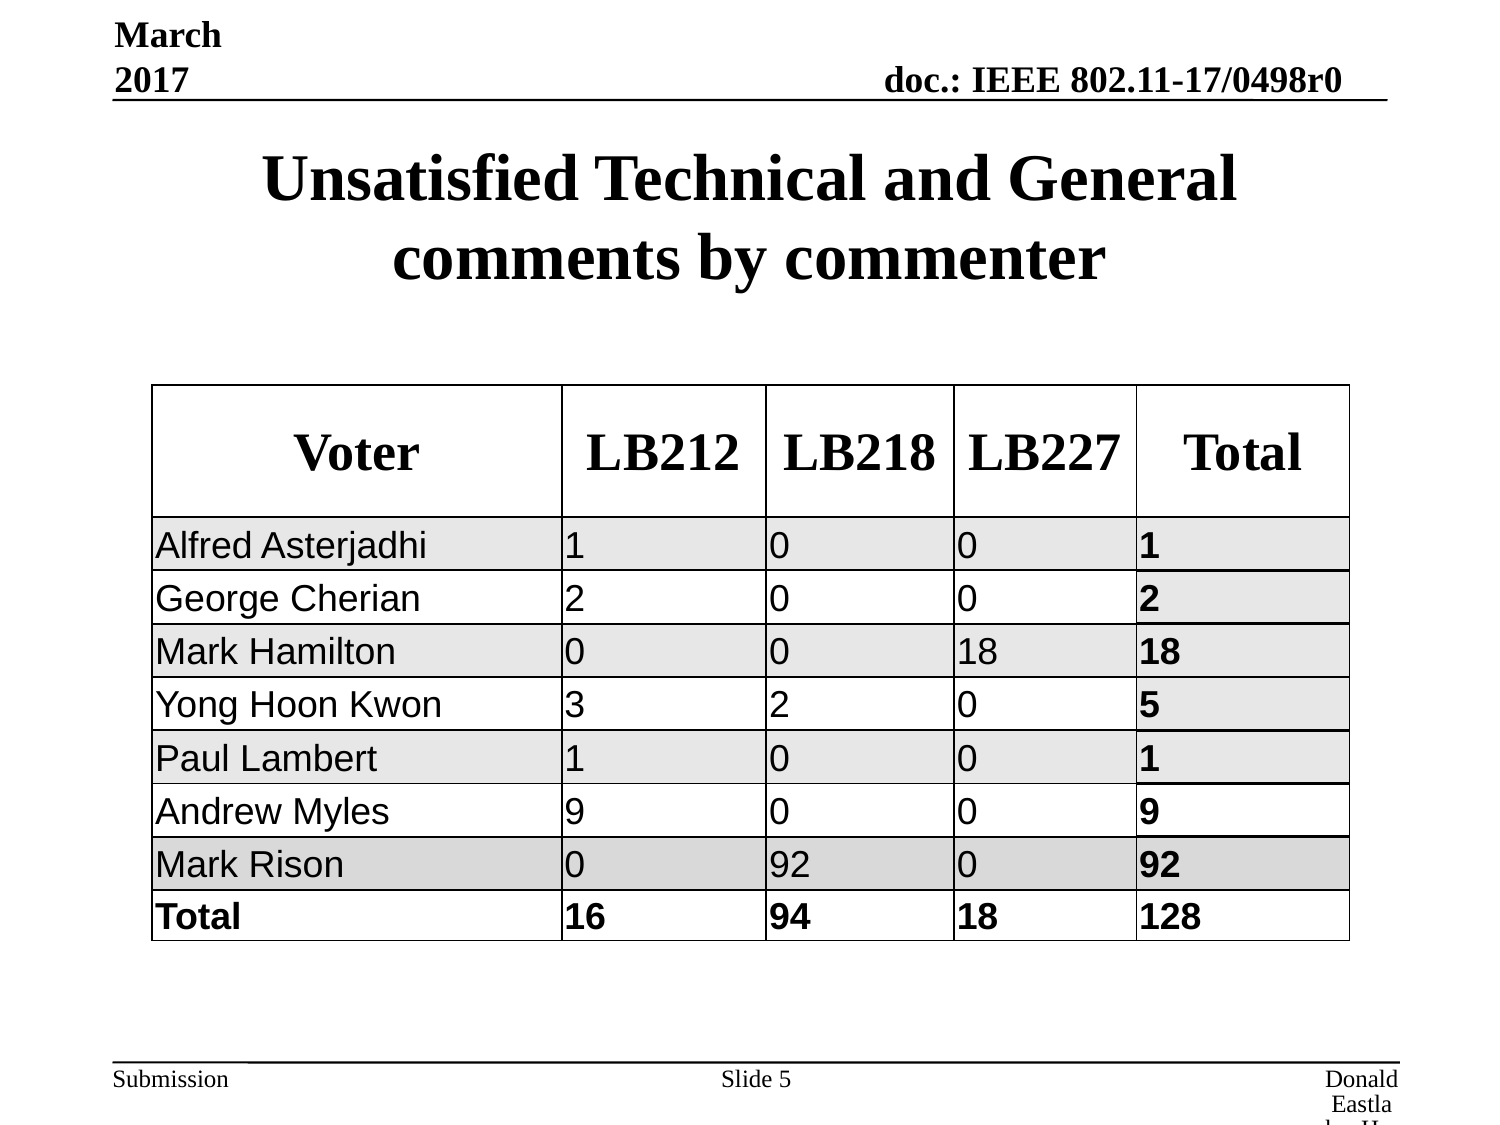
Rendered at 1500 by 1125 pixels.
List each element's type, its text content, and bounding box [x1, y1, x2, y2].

table_cell 0 [955, 678, 1136, 729]
table_cell Paul Lambert [153, 731, 561, 783]
table_cell 0 [955, 731, 1136, 783]
table_cell 0 [955, 571, 1136, 623]
table_cell 0 [767, 731, 953, 783]
table_cell 2 [767, 678, 953, 729]
table_cell 0 [955, 784, 1136, 836]
table_cell 0 [955, 838, 1136, 889]
table_header LB212 [563, 386, 765, 516]
table_header Total [1137, 386, 1349, 516]
table_cell George Cherian [153, 571, 561, 623]
table_header LB218 [767, 386, 953, 516]
table_cell 0 [767, 625, 953, 676]
table_cell 9 [1137, 785, 1349, 835]
table_cell 1 [1137, 732, 1349, 782]
table_cell 18 [1137, 625, 1349, 676]
table_cell 1 [563, 731, 765, 783]
table_cell 0 [563, 625, 765, 676]
table_cell Total [153, 891, 561, 940]
table_cell Alfred Asterjadhi [153, 518, 561, 569]
table_cell 92 [1137, 838, 1349, 889]
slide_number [114, 54, 290, 101]
table_cell 0 [767, 518, 953, 569]
table_cell 2 [1137, 572, 1349, 622]
table_cell Yong Hoon Kwon [153, 678, 561, 729]
table_cell 1 [1137, 518, 1349, 569]
slide_number Slide 5 [712, 1061, 800, 1093]
table_cell 0 [955, 518, 1136, 569]
table_header Voter [153, 386, 561, 516]
table_cell 0 [767, 784, 953, 836]
table_cell 3 [563, 678, 765, 729]
table_cell Mark Hamilton [153, 625, 561, 676]
title Unsatisfied Technical and General comments by commenter [52, 135, 1448, 291]
table_cell 1 [563, 518, 765, 569]
table_cell 0 [767, 571, 953, 623]
table_cell 0 [563, 838, 765, 889]
table_cell 128 [1137, 891, 1349, 940]
table_cell 16 [563, 891, 765, 940]
table_cell 9 [563, 784, 765, 836]
table_cell 92 [767, 838, 953, 889]
footer Donald Eastlake, Huawei [1324, 1061, 1402, 1093]
table_cell 5 [1137, 678, 1349, 729]
table_cell 18 [955, 625, 1136, 676]
table_cell Mark Rison [153, 838, 561, 889]
table_header LB227 [955, 386, 1136, 516]
table_cell Andrew Myles [153, 784, 561, 836]
table_cell 18 [955, 891, 1136, 940]
table_cell 2 [563, 571, 765, 623]
table_cell 94 [767, 891, 953, 940]
